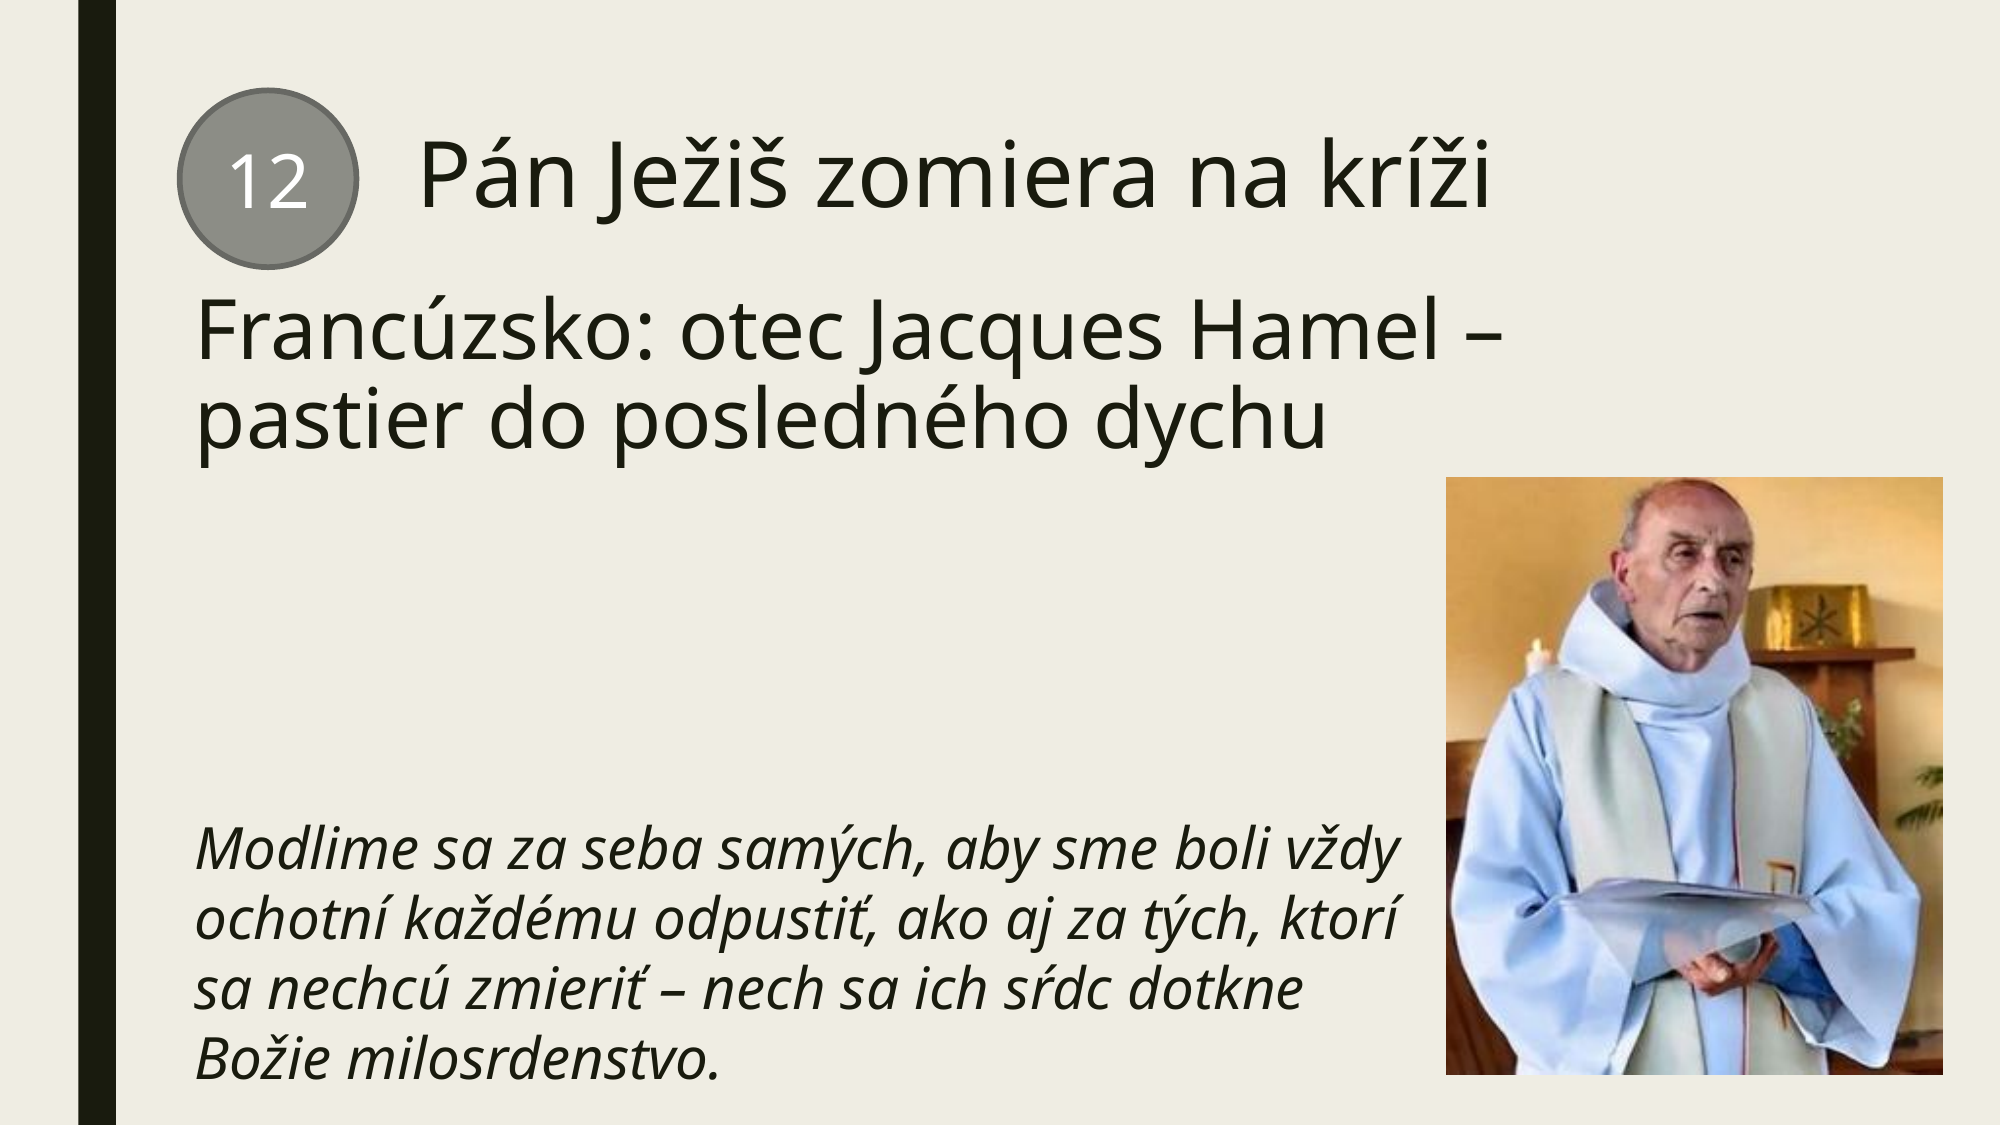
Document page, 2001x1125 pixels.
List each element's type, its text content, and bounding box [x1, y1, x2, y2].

text_box Francúzsko: otec Jacques Hamel – pastier do posledného dychu [179, 281, 1589, 522]
text_box Modlime sa za seba samých, aby sme boli vždy ochotní každému odpustiť, ako aj za tých, ktorí sa nechcú zmieriť – nech sa ich sŕdc dotkne Božie milosrdenstvo. [179, 803, 1465, 1099]
picture [1446, 477, 1943, 1076]
text_box 12 [176, 87, 360, 271]
title Pán Ježiš zomiera na kríži [401, 121, 1943, 322]
